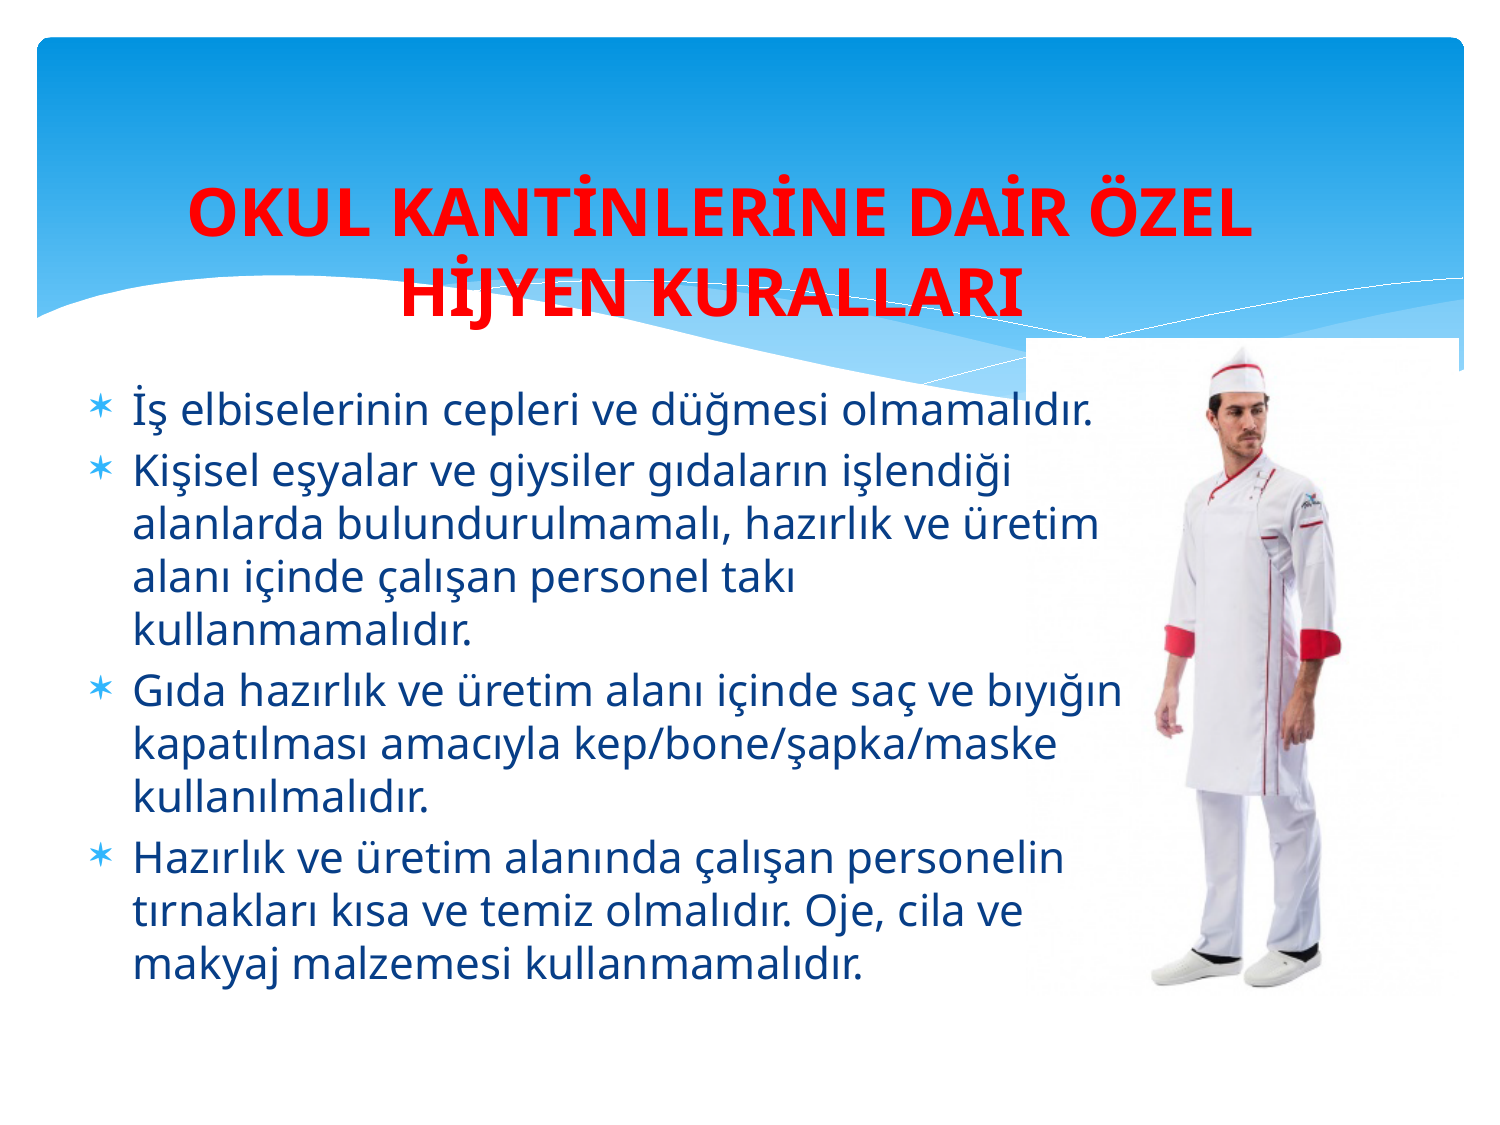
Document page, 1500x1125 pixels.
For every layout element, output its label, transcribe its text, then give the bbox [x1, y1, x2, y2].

picture [1025, 337, 1459, 996]
title OKUL KANTİNLERİNE DAİR ÖZEL HİJYEN KURALLARI [100, 125, 1341, 373]
list İş elbiselerinin cepleri ve düğmesi olmamalıdır. Kişisel eşyalar ve giysiler gıdaların işlendiği alanlarda bulundurulmamalı, hazırlık ve üretim alanı içinde çalışan personel takı kullanmamalıdır. Gıda hazırlık ve üretim alanı içinde saç ve bıyığın kapatılması amacıyla kep/bone/şapka/maske kullanılmalıdır. Hazırlık ve üretim alanında çalışan personelin tırnakları kısa ve temiz olmalıdır. Oje, cila ve makyaj malzemesi kullanmamalıdır. [75, 373, 1020, 996]
